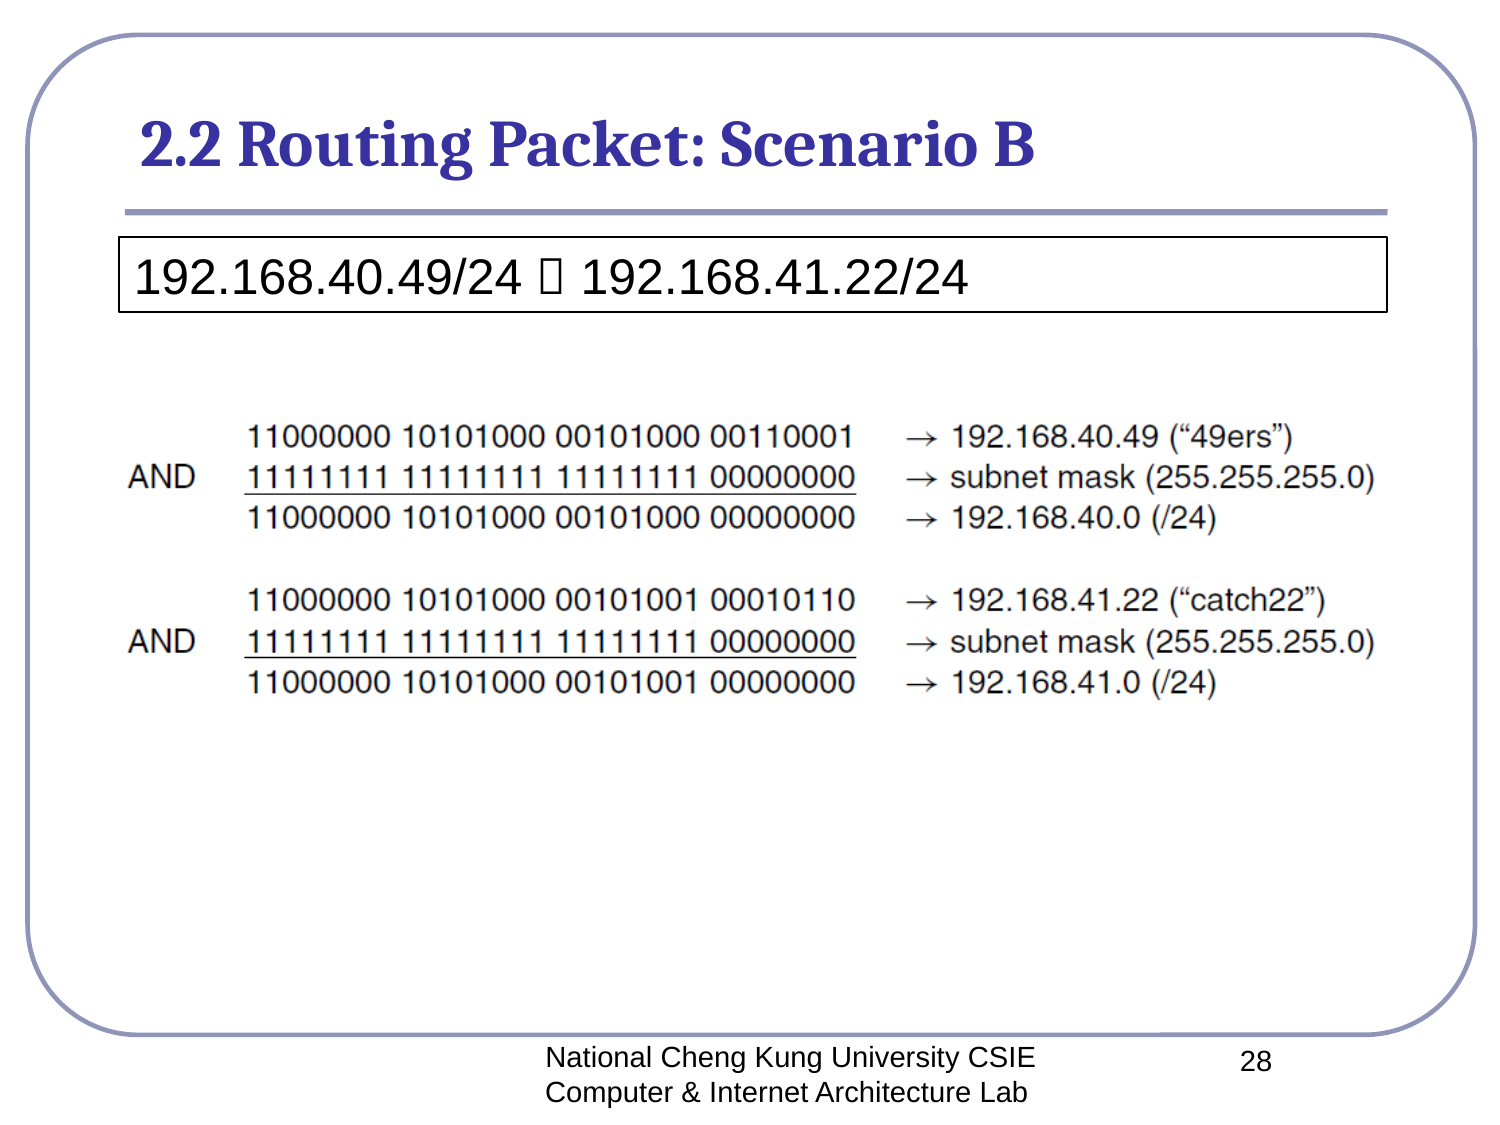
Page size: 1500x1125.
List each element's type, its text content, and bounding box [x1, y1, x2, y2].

title 2.2 Routing Packet: Scenario B [125, 90, 1388, 188]
footer National Cheng Kung University CSIE Computer & Internet Architecture Lab [466, 1030, 1117, 1107]
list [118, 414, 1381, 711]
slide_number 28 [1124, 1034, 1388, 1111]
text_box 192.168.40.49/24  192.168.41.22/24 [118, 237, 1388, 312]
